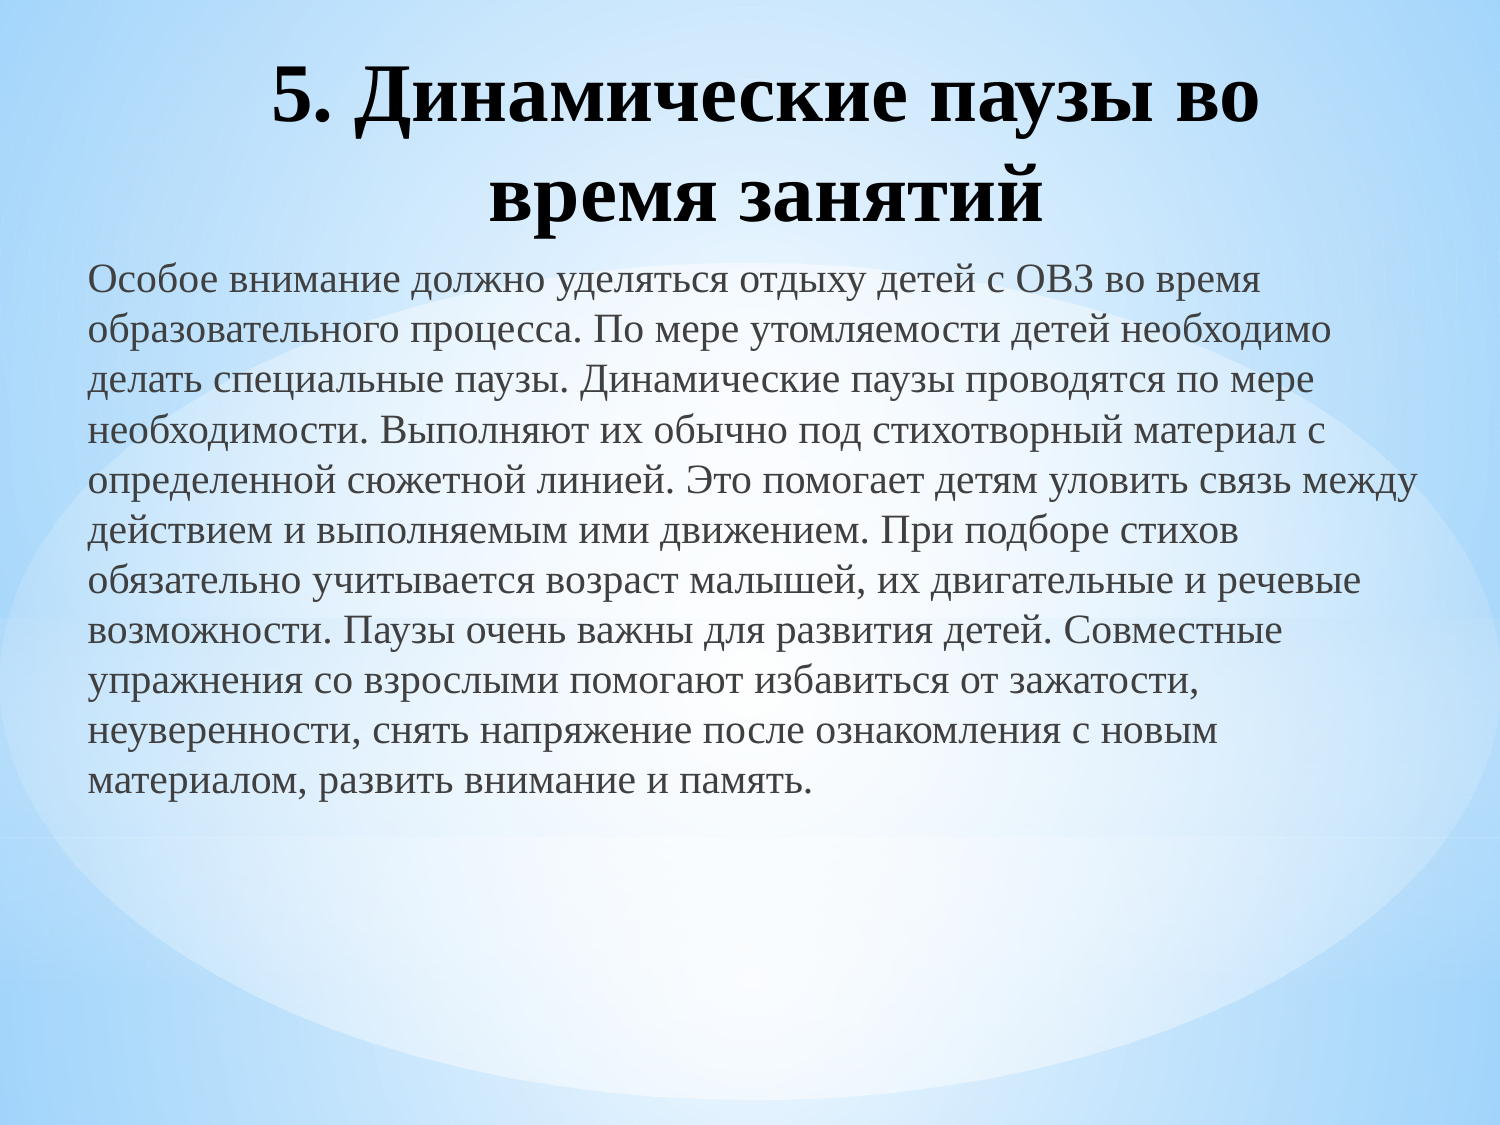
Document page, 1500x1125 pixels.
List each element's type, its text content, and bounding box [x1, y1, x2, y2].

list Особое внимание должно уделяться отдыху детей с ОВЗ во время образовательного процесса. По мере утомляемости детей необходимо делать специальные паузы. Динамические паузы проводятся по мере необходимости. Выполняют их обычно под стихотворный материал с определенной сюжетной линией. Это помогает детям уловить связь между действием и выполняемым ими движением. При подборе стихов обязательно учитывается возраст малышей, их двигательные и речевые возможности. Паузы очень важны для развития детей. Совместные упражнения со взрослыми помогают избавиться от зажатости, неуверенности, снять напряжение после ознакомления с новым материалом, развить внимание и память. [64, 243, 1459, 1083]
title 5. Динамические паузы во время занятий [171, 30, 1363, 243]
